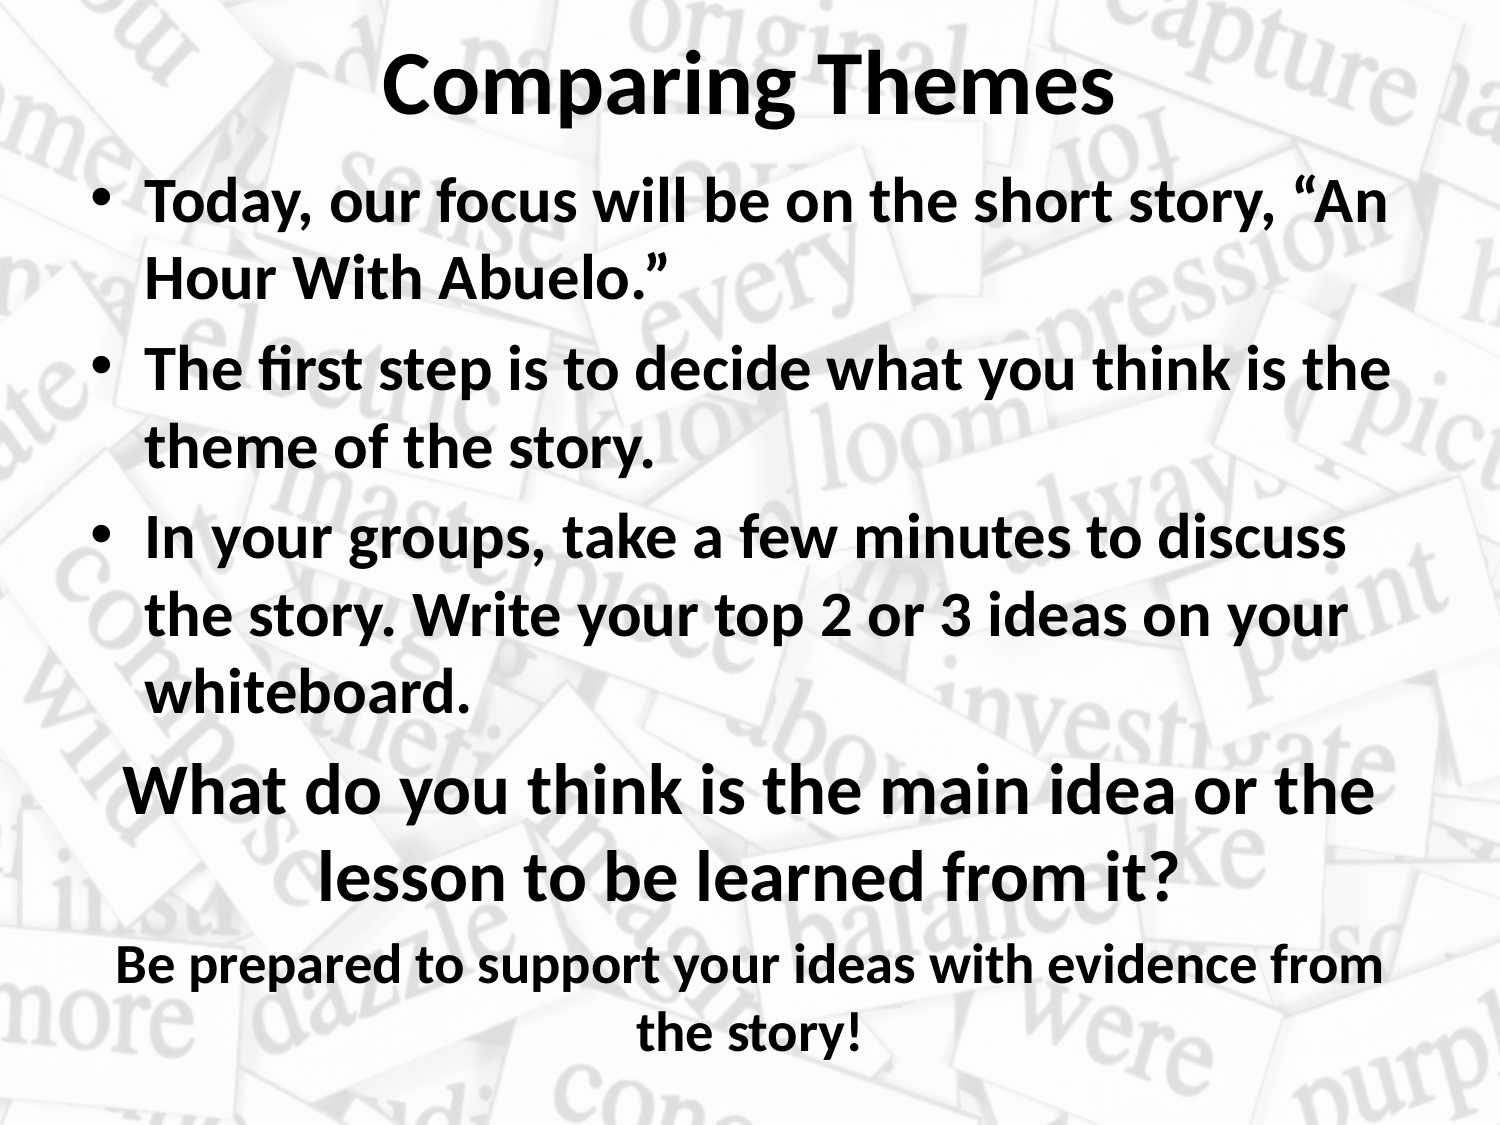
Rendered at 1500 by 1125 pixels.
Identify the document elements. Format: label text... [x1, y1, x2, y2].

title Comparing Themes [75, 12, 1425, 143]
list Today, our focus will be on the short story, “An Hour With Abuelo.” The first step is to decide what you think is the theme of the story. In your groups, take a few minutes to discuss the story. Write your top 2 or 3 ideas on your whiteboard. What do you think is the main idea or the lesson to be learned from it? Be prepared to support your ideas with evidence from the story! [75, 149, 1425, 1075]
